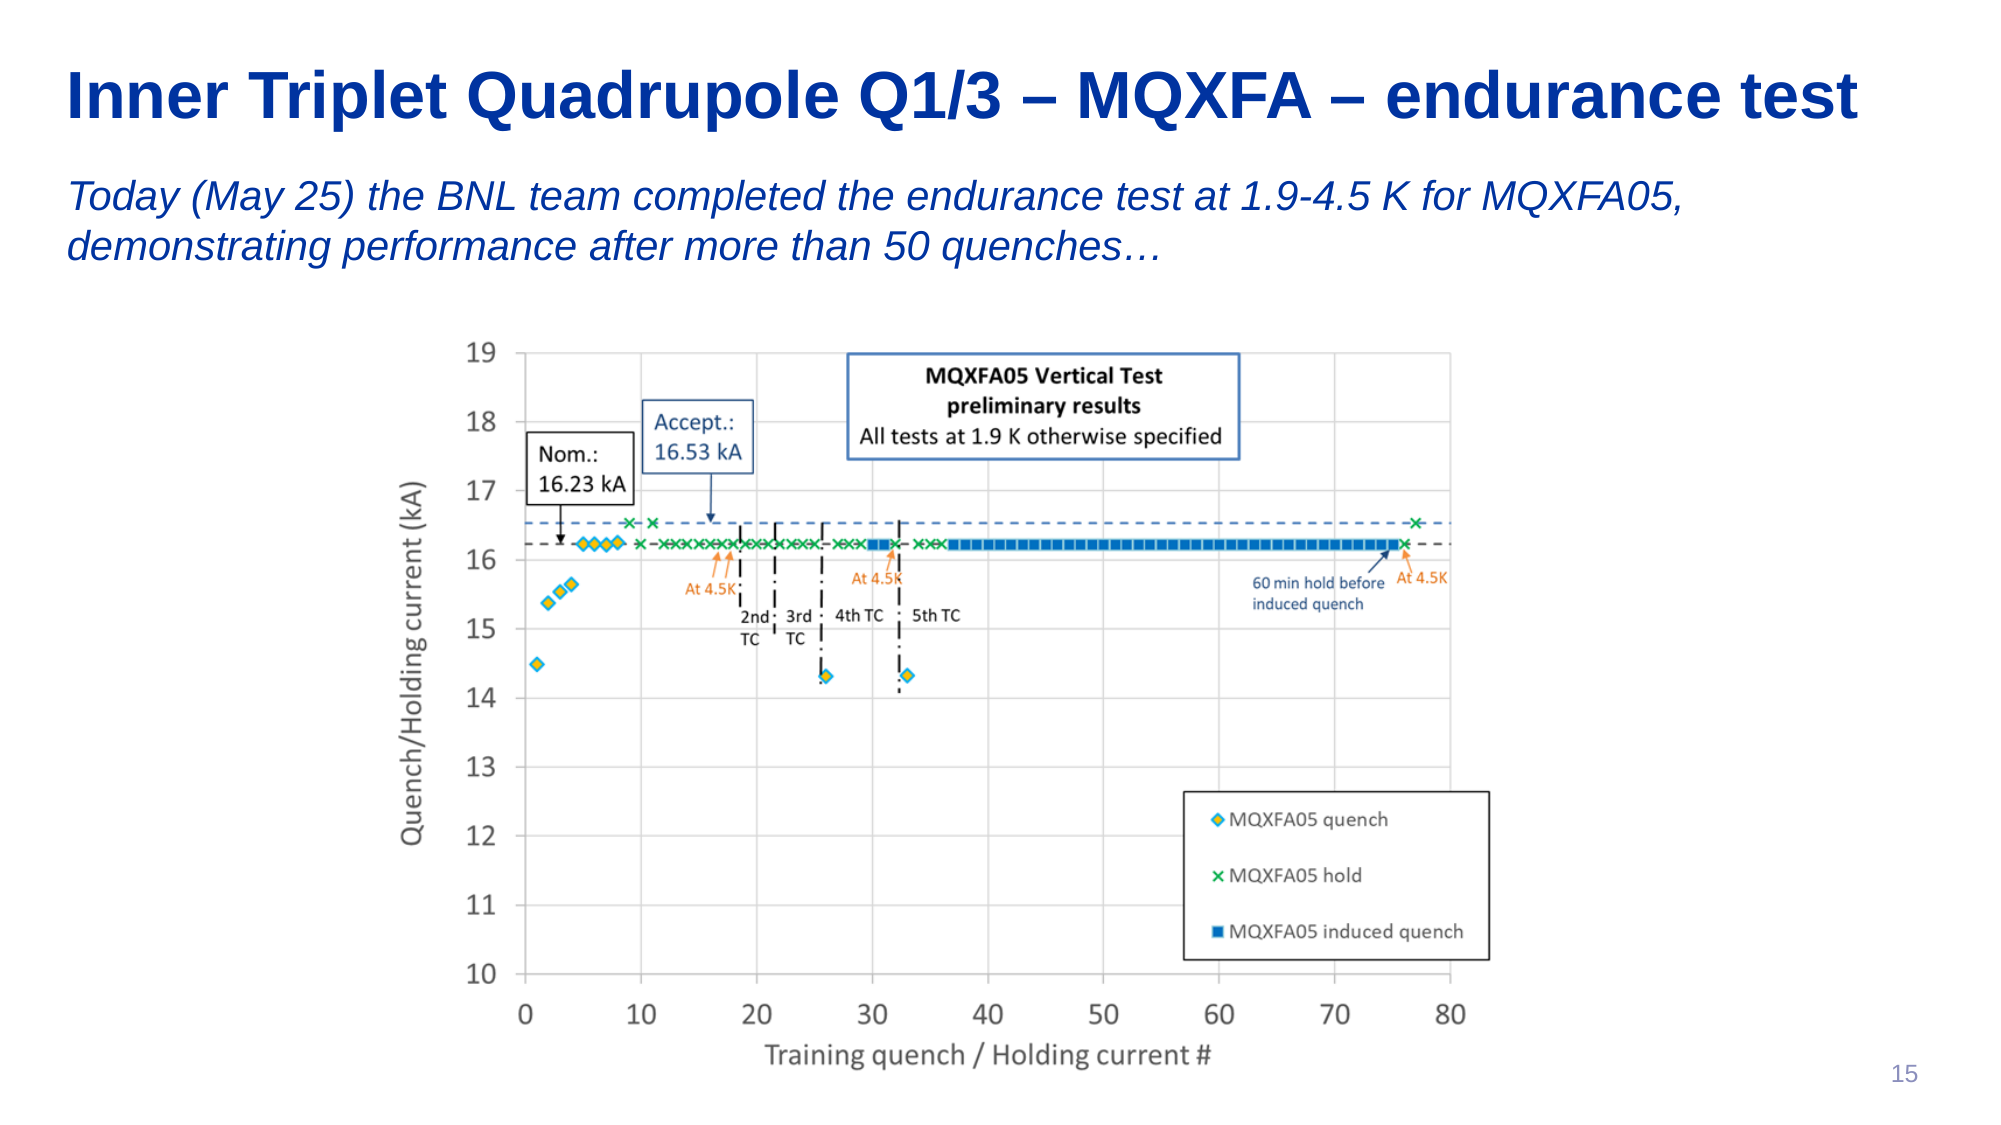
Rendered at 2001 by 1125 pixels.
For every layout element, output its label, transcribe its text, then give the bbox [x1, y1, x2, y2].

text_box Today (May 25) the BNL team completed the endurance test at 1.9-4.5 K for MQXFA05, demonstrating performance after more than 50 quenches… [66, 168, 1956, 309]
slide_number 15 [1822, 1042, 1934, 1103]
picture [361, 330, 1502, 1075]
title Inner Triplet Quadrupole Q1/3 – MQXFA – endurance test [66, 61, 1933, 149]
